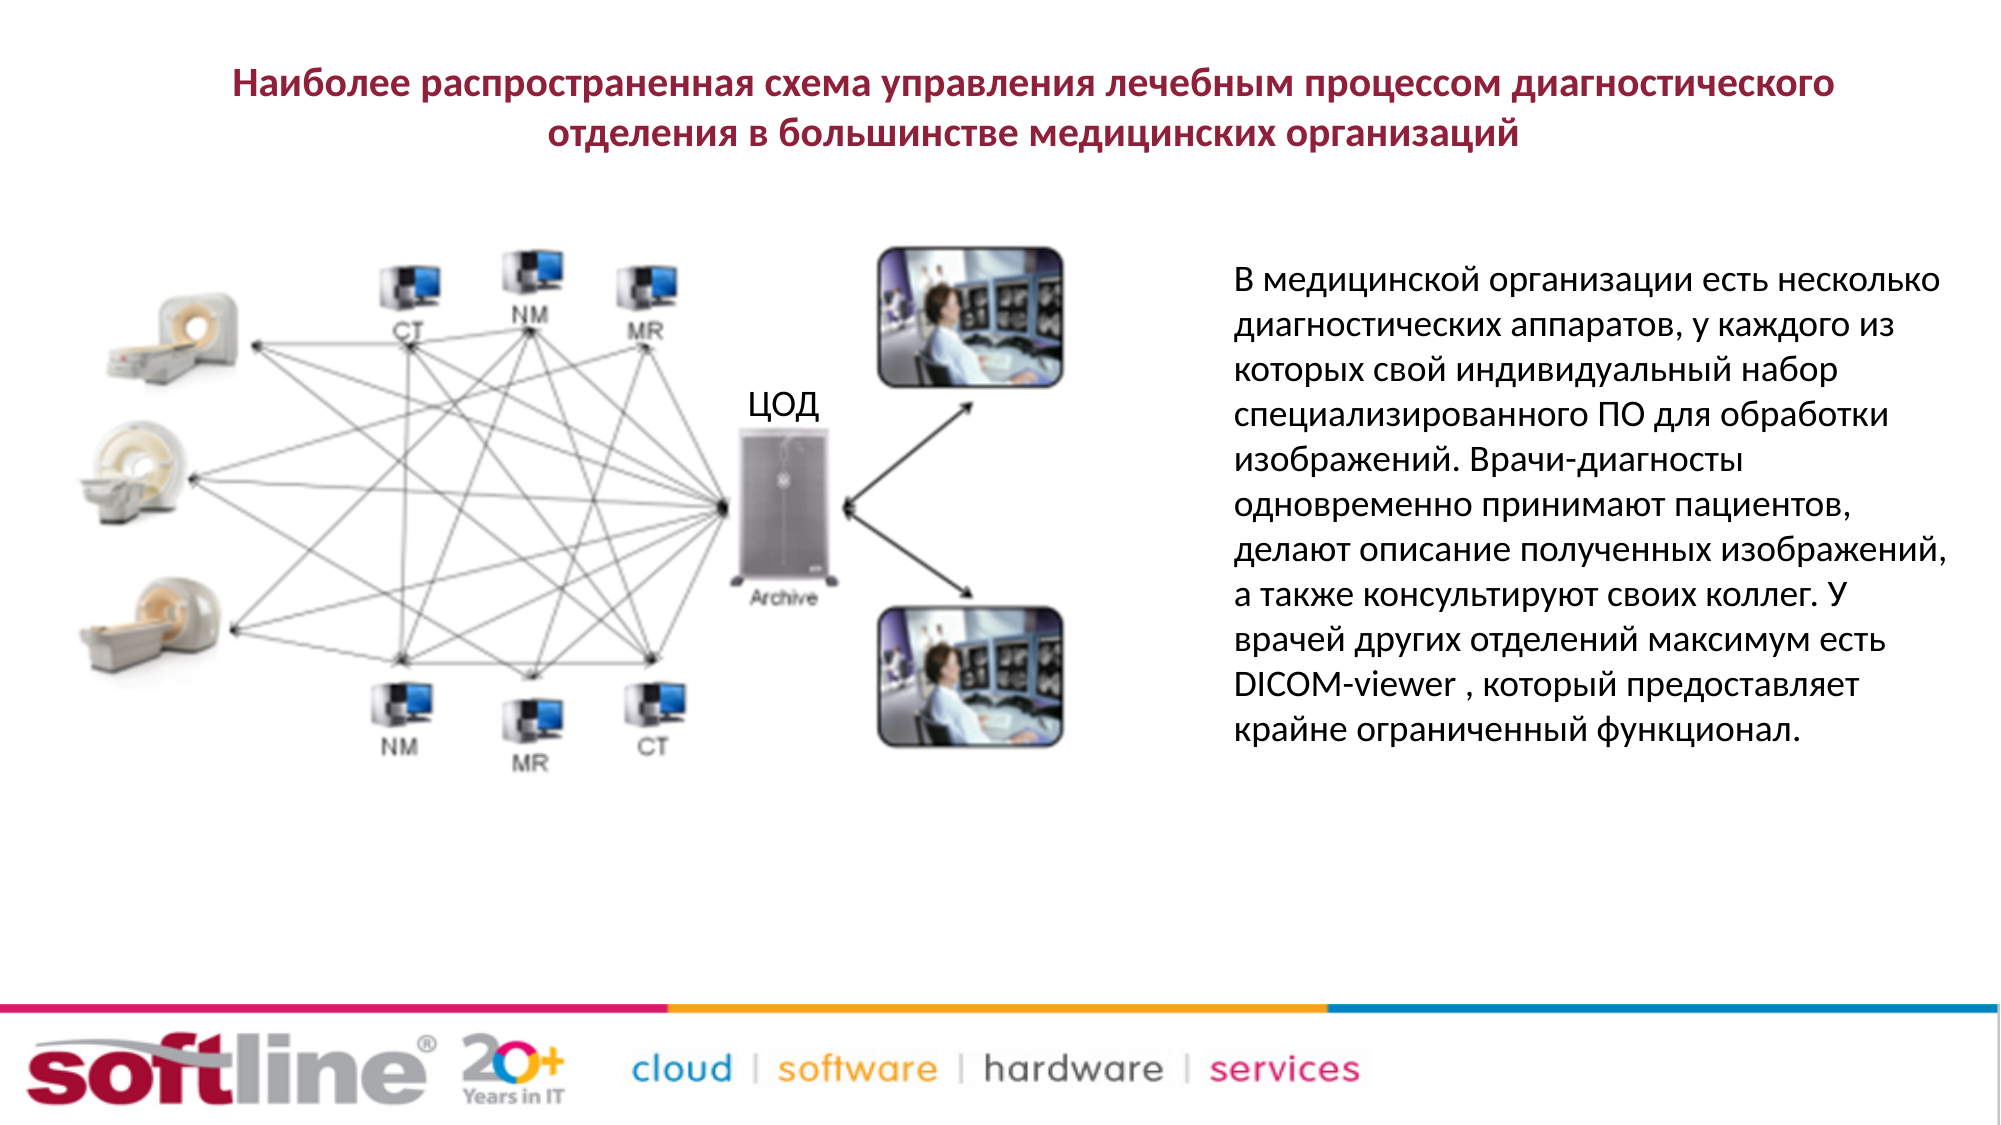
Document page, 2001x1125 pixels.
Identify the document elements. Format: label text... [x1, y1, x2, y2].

picture [0, 1004, 2000, 1125]
text_box Наиболее распространенная схема управления лечебным процессом диагностического отделения в большинстве медицинских организаций [141, 33, 1927, 177]
picture [70, 216, 1074, 791]
text_box В медицинской организации есть несколько диагностических аппаратов, у каждого из которых свой индивидуальный набор специализированного ПО для обработки изображений. Врачи-диагносты одновременно принимают пациентов, делают описание полученных изображений, а также консультируют своих коллег. У врачей других отделений максимум есть DICOM-viewer , который предоставляет крайне ограниченный функционал. [1218, 246, 1969, 757]
